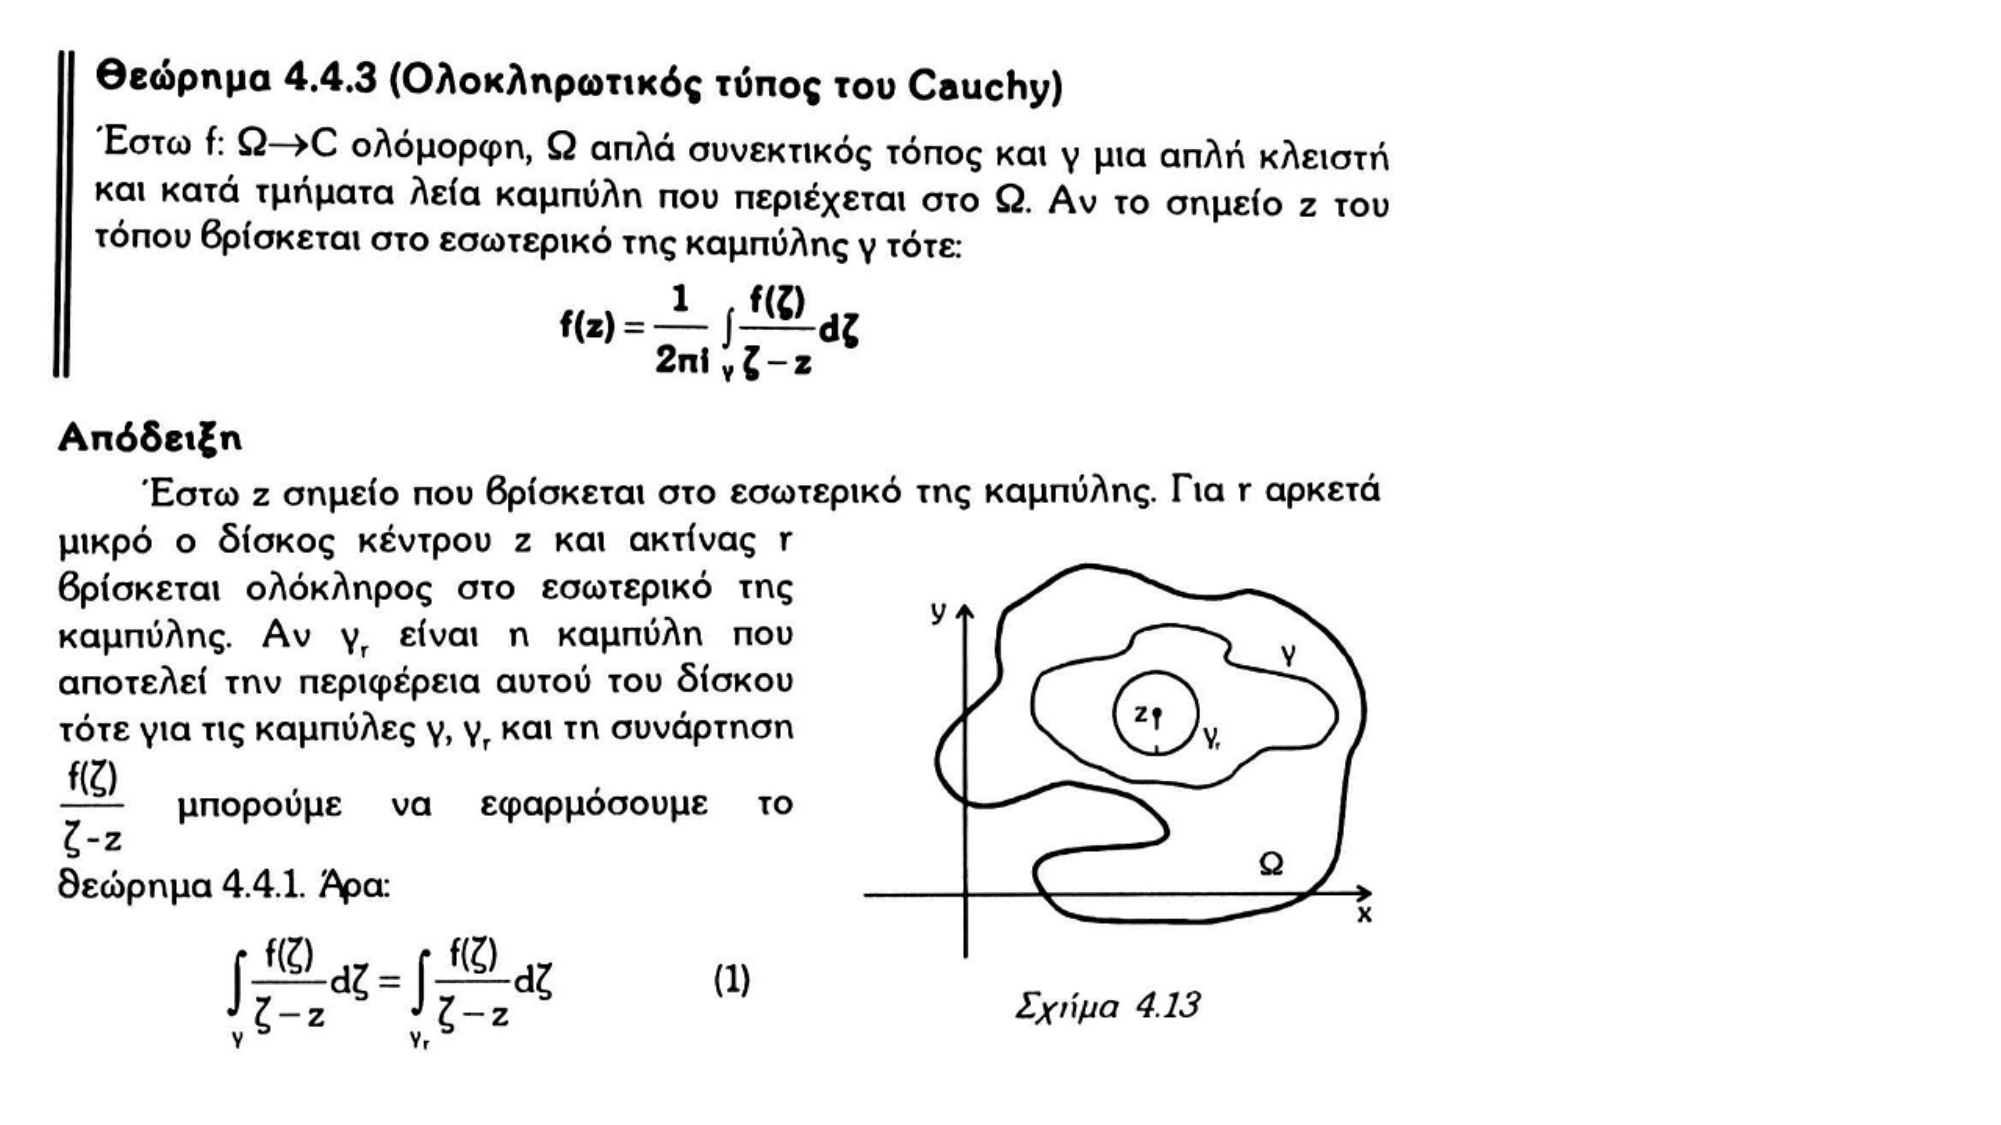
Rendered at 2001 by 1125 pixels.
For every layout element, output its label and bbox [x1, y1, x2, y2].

picture [36, 38, 1420, 1074]
